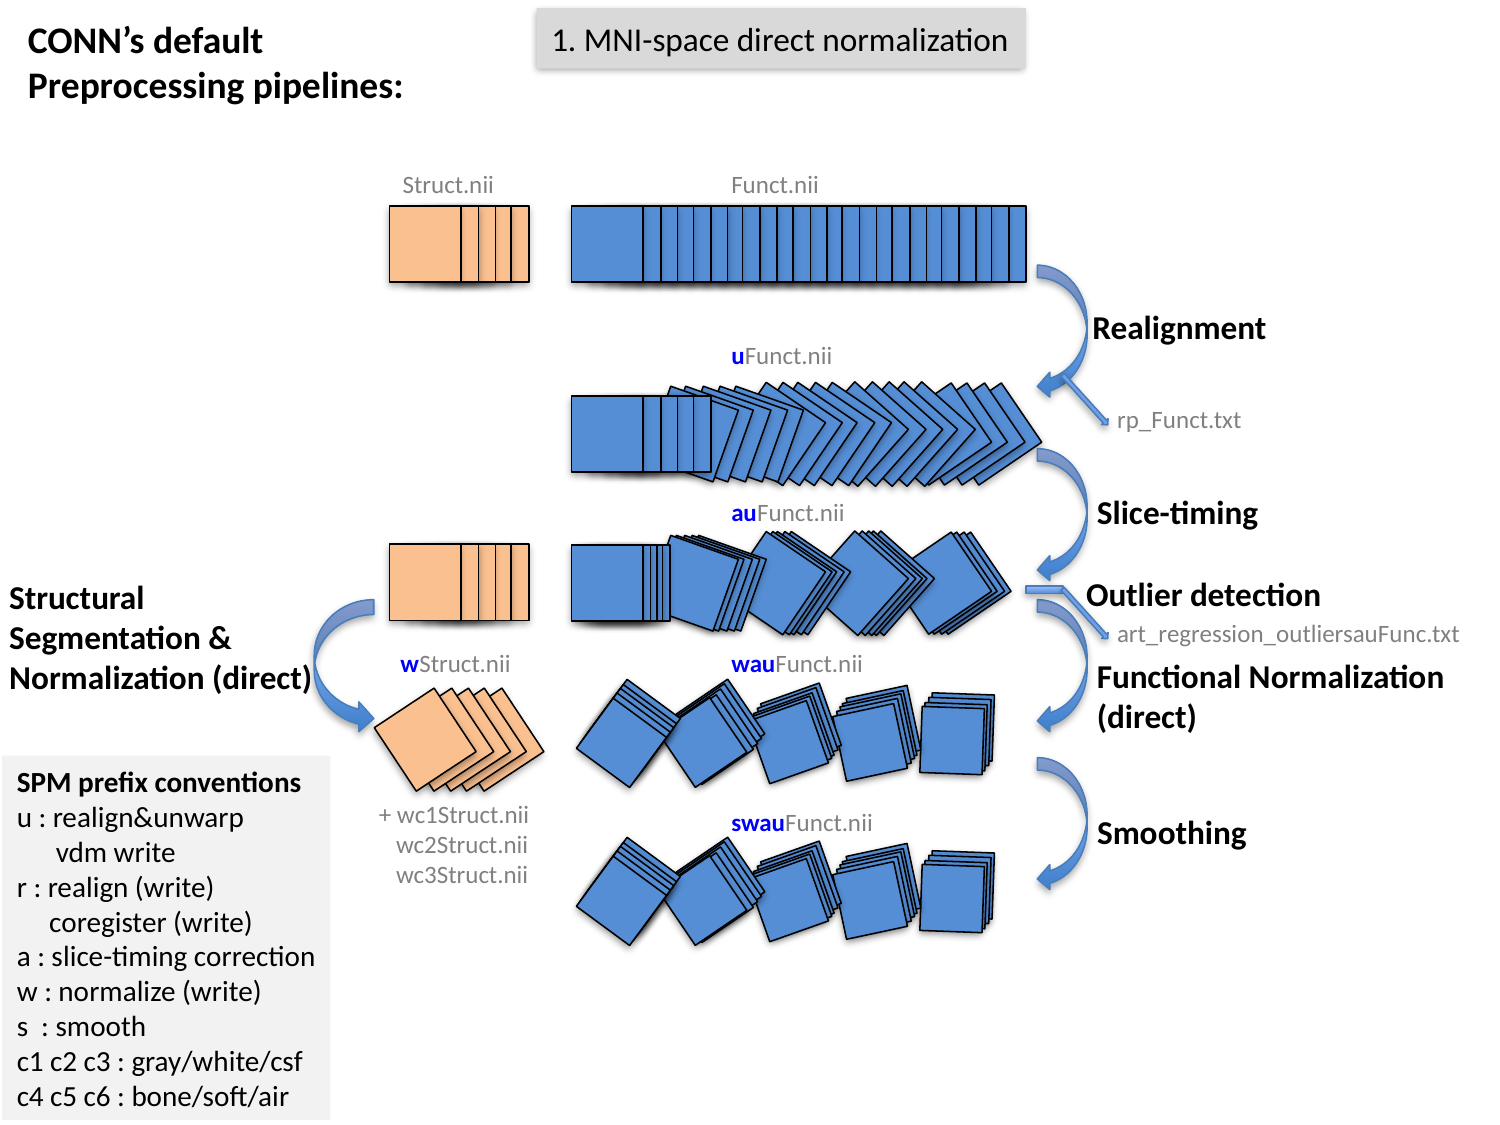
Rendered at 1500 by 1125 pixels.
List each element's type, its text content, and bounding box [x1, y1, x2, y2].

text_box rp_Funct.txt [1102, 396, 1278, 441]
text_box uFunct.nii [716, 332, 869, 377]
text_box SPM prefix conventions u : realign&unwarp vdm write r : realign (write) coregister (write) a : slice-timing correction w : normalize (write) s : smooth c1 c2 c3 : gray/white/csf c4 c5 c6 : bone/soft/air [2, 755, 331, 1120]
text_box Slice-timing [1088, 484, 1359, 539]
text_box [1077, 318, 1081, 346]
text_box Functional Normalization (direct) [1082, 647, 1476, 743]
text_box CONN’s default Preprocessing pipelines: [13, 8, 479, 113]
text_box Structural Segmentation & Normalization (direct) [0, 569, 337, 704]
text_box [1036, 264, 1088, 398]
text_box Funct.nii [716, 160, 869, 204]
text_box wStruct.nii [385, 640, 562, 686]
text_box Outlier detection [1071, 565, 1378, 621]
text_box [1036, 447, 1088, 578]
text_box Realignment [1087, 299, 1377, 354]
text_box [313, 598, 375, 733]
text_box [1036, 756, 1087, 805]
text_box swauFunct.nii [716, 798, 893, 844]
text_box auFunct.nii [716, 489, 869, 535]
text_box wauFunct.nii [716, 640, 893, 686]
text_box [595, 690, 989, 777]
text_box [1036, 838, 1082, 891]
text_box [571, 205, 1027, 283]
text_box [389, 205, 530, 283]
text_box [1060, 372, 1102, 426]
text_box Smoothing [1082, 803, 1389, 859]
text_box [389, 701, 530, 778]
text_box [1036, 656, 1088, 733]
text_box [1025, 579, 1090, 648]
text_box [571, 544, 998, 622]
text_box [389, 543, 530, 621]
text_box + wc1Struct.nii wc2Struct.nii wc3Struct.nii [364, 791, 572, 897]
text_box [571, 395, 1029, 473]
text_box art_regression_outliersauFunc.txt [1102, 609, 1476, 655]
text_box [595, 848, 989, 935]
text_box 1. MNI-space direct normalization [536, 7, 1027, 69]
text_box Struct.nii [387, 160, 541, 206]
